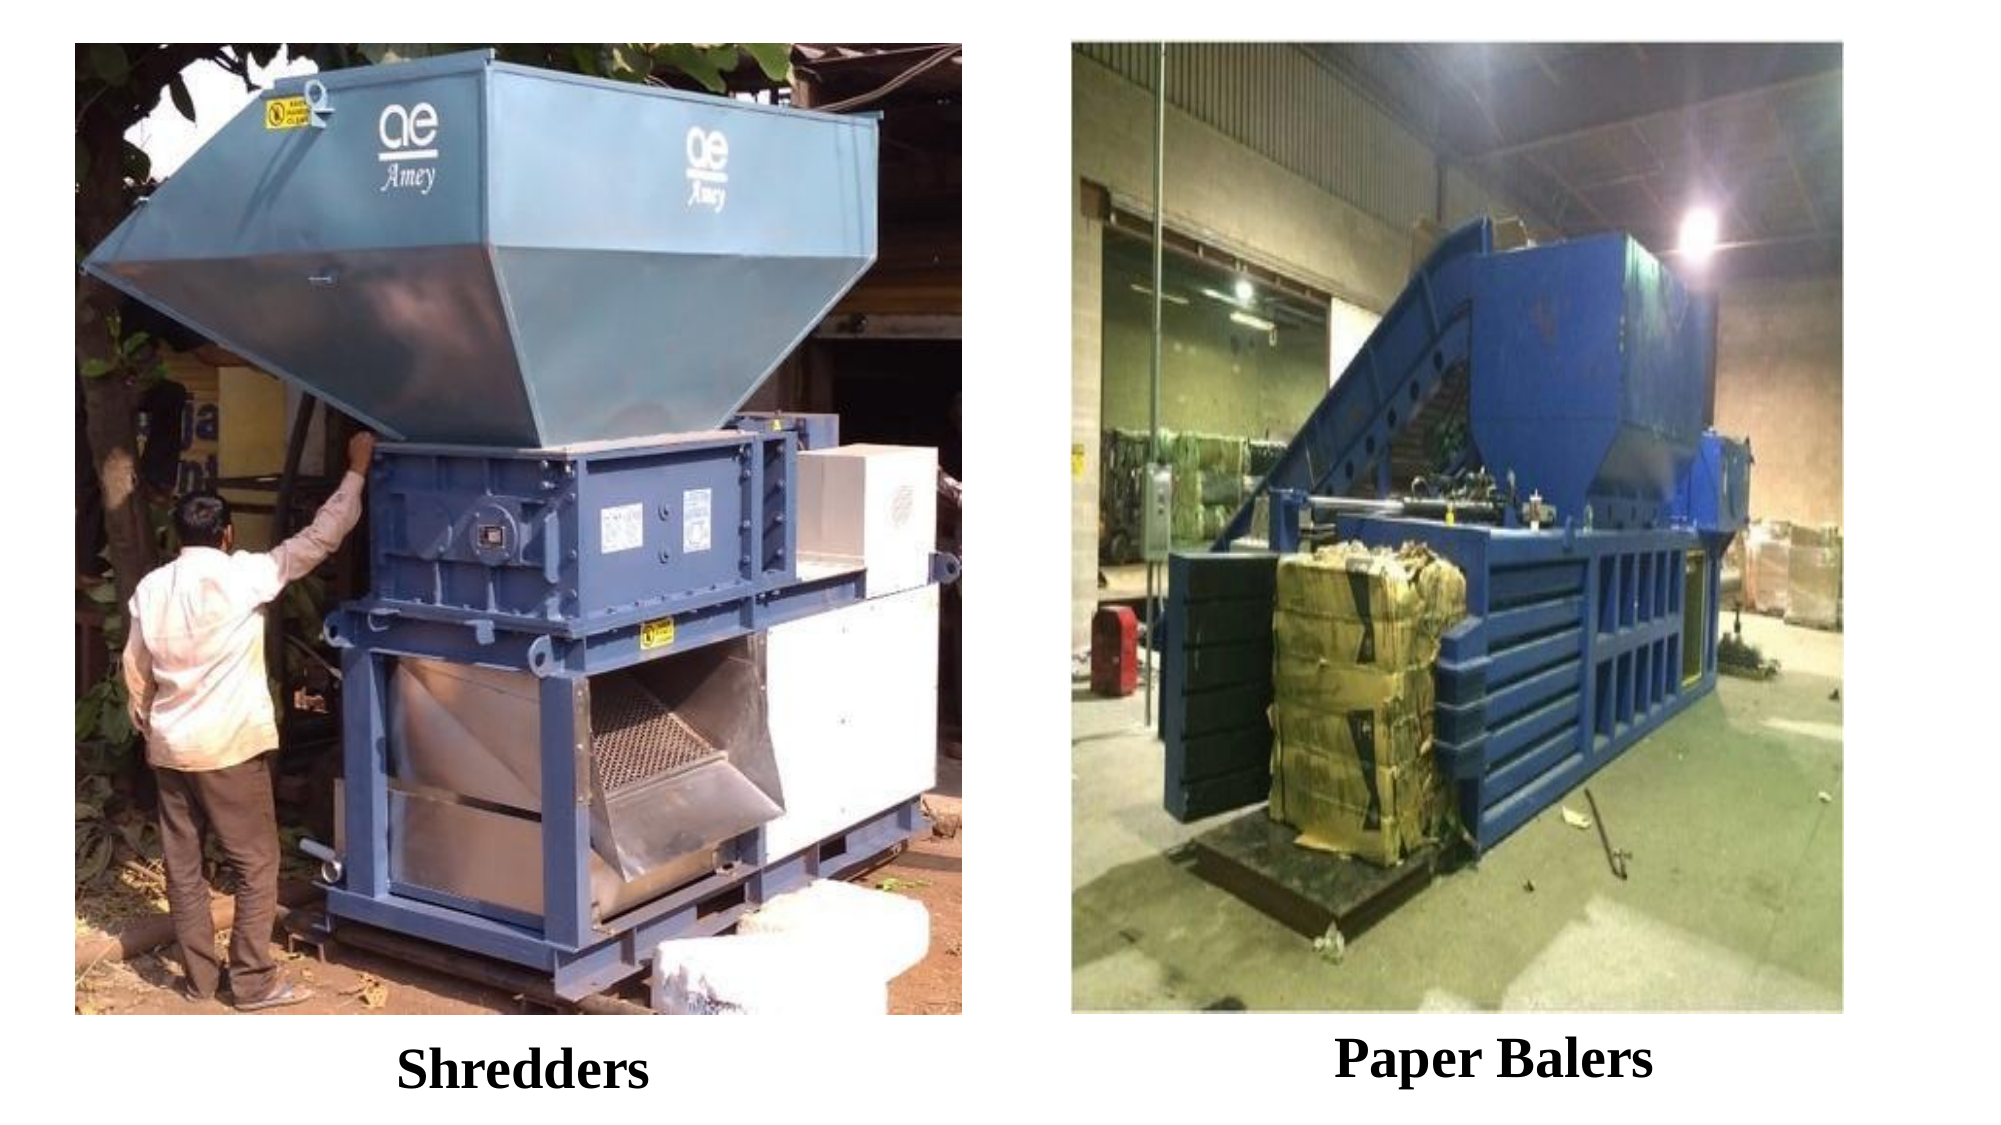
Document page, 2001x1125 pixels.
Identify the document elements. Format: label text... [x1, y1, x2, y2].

picture [1070, 38, 1844, 1014]
text_box Shredders [370, 1023, 691, 1108]
picture [74, 43, 962, 1016]
text_box Paper Balers [1284, 1014, 1734, 1097]
